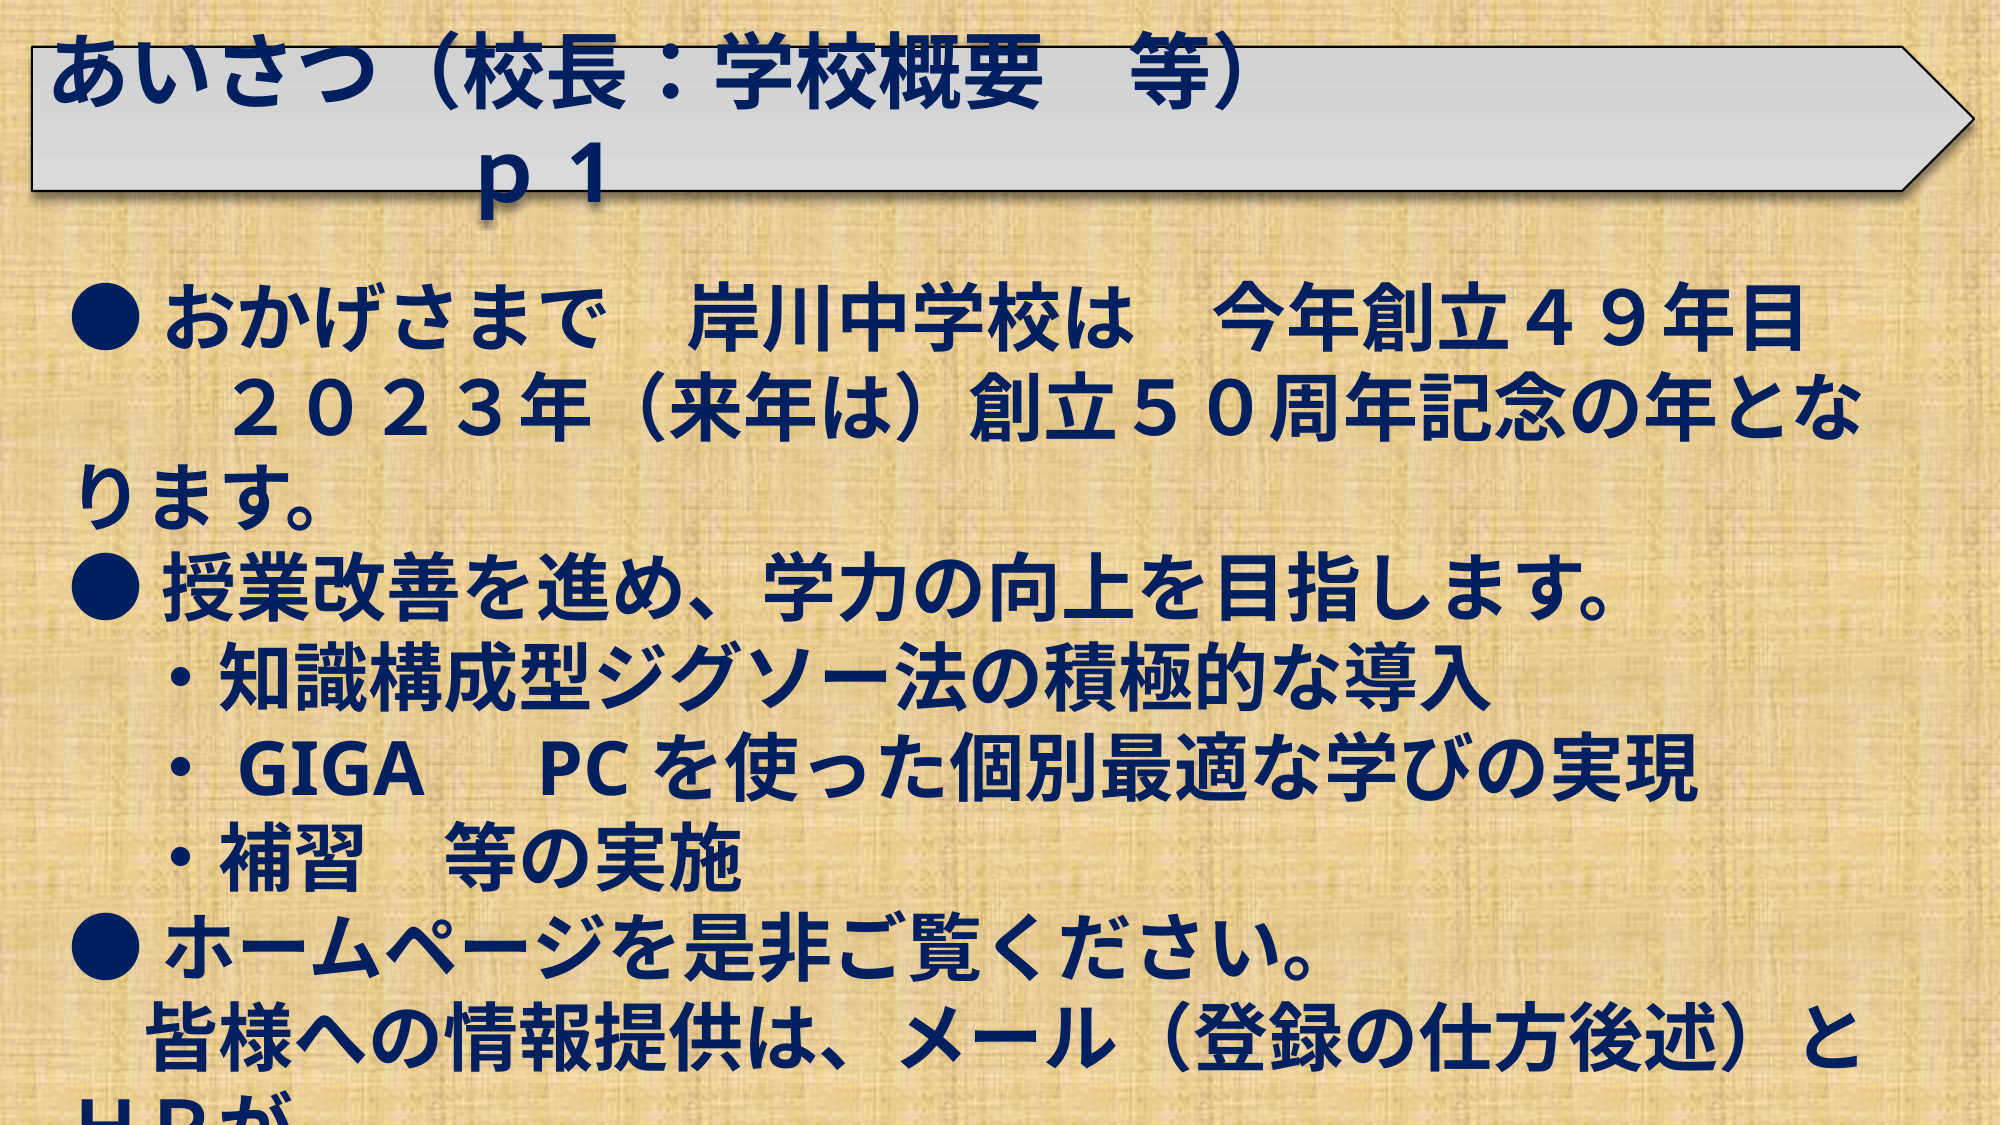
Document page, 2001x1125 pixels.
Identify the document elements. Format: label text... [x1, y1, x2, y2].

picture [0, 0, 2001, 1125]
text_box ●おかげさまで 岸川中学校は 今年創立４９年目 ２０２３年（来年は）創立５０周年記念の年となります。 ●授業改善を進め、学力の向上を目指します。 ・知識構成型ジグソー法の積極的な導入 ・GIGA PCを使った個別最適な学びの実現 ・補習 等の実施 ●ホームページを是非ご覧ください。 皆様への情報提供は、メール（登録の仕方後述）とＨＰが 主な手段となります。 [52, 262, 1915, 1075]
text_box あいさつ（校長：学校概要 等） ｐ1 [30, 45, 1975, 193]
